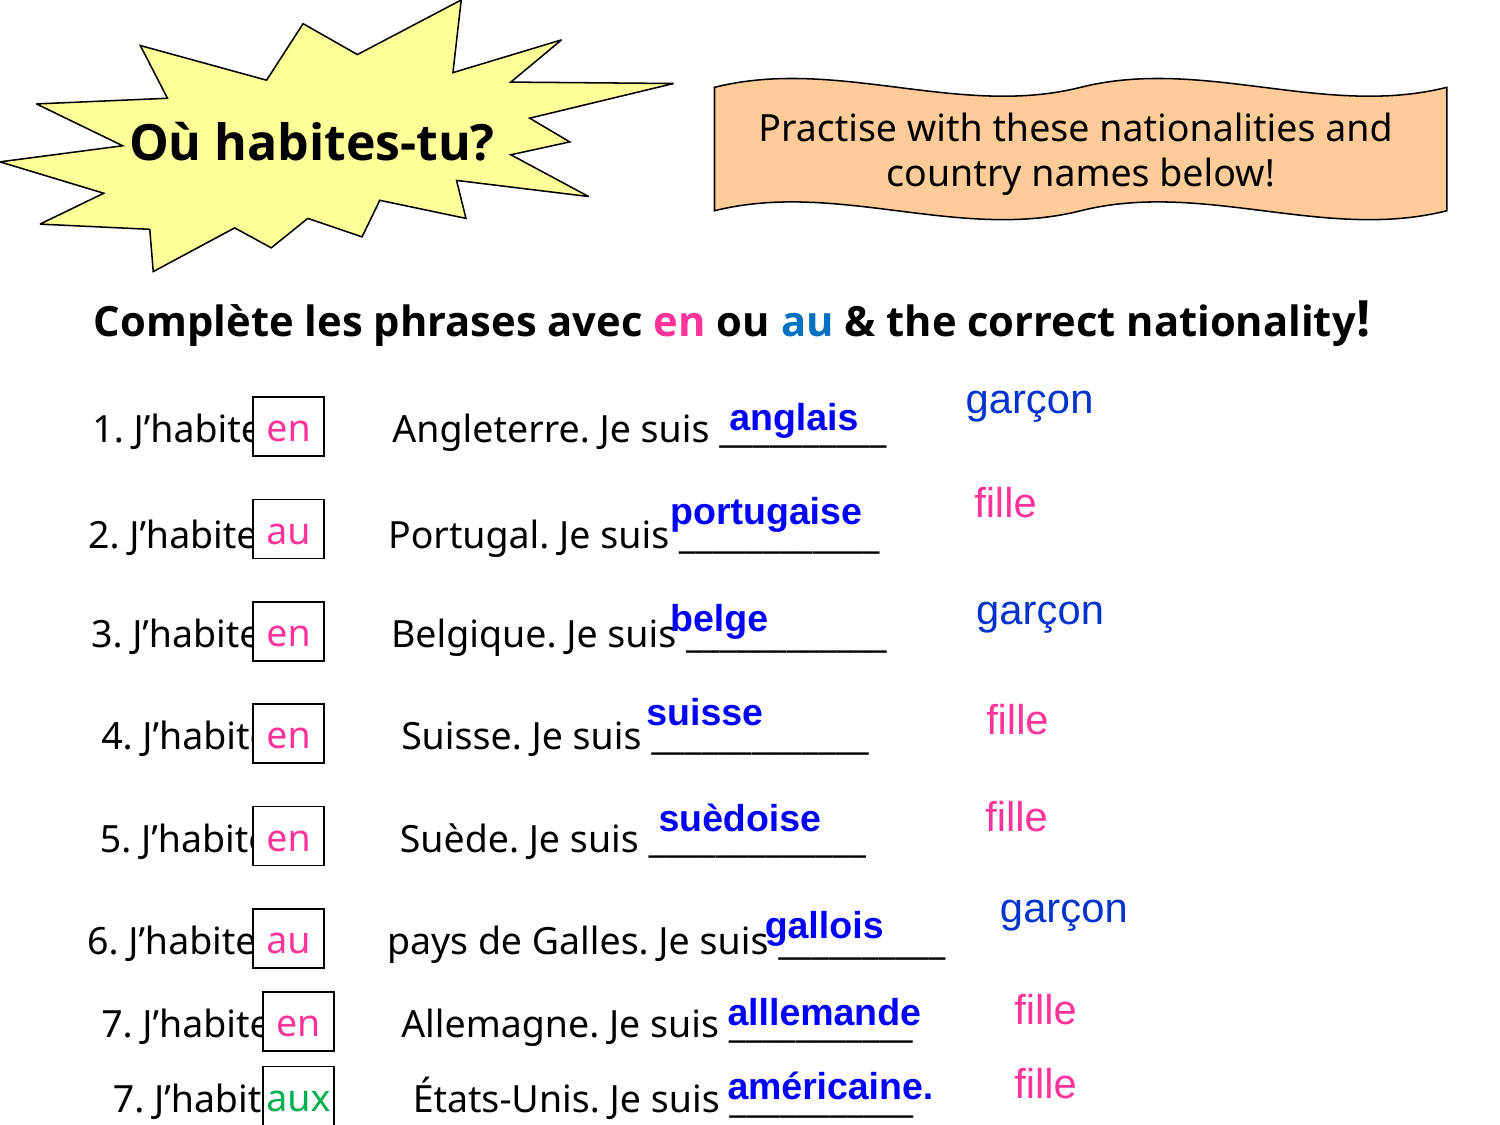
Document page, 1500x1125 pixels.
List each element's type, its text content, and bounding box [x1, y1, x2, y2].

text_box au [253, 499, 324, 559]
text_box garçon [961, 575, 1176, 641]
text_box 7. J’habite États-Unis. Je suis ___________ [98, 1067, 263, 1125]
text_box portugaise [655, 479, 927, 540]
text_box au [253, 908, 324, 968]
text_box en [253, 806, 324, 866]
text_box fille [999, 975, 1130, 1040]
text_box en [263, 992, 334, 1052]
text_box 4. J’habite Suisse. Je suis _____________ [86, 704, 885, 765]
text_box fille [971, 685, 1102, 750]
text_box fille [959, 467, 1090, 533]
text_box 3. J’habite Belgique. Je suis ____________ [76, 602, 903, 663]
text_box gallois [750, 893, 1022, 953]
text_box Où habites-tu? [0, 0, 674, 272]
text_box en [253, 397, 324, 457]
text_box fille [970, 782, 1101, 847]
text_box alllemande [712, 980, 985, 1040]
text_box suèdoise [643, 786, 916, 847]
text_box 7. J’habite Allemagne. Je suis ___________ [86, 992, 929, 1053]
text_box Complète les phrases avec en ou au & the correct nationality! [79, 278, 1424, 354]
text_box 5. J’habite Suède. Je suis _____________ [85, 807, 882, 867]
text_box garçon [985, 873, 1200, 938]
text_box suisse [631, 680, 904, 741]
text_box Practise with these nationalities and country names below! [714, 78, 1447, 220]
text_box anglais [714, 385, 987, 446]
text_box en [253, 704, 324, 764]
text_box 1. J’habite Angleterre. Je suis __________ [77, 397, 903, 458]
text_box garçon [950, 364, 1165, 430]
text_box 2. J’habite Portugal. Je suis ____________ [73, 503, 896, 564]
text_box américaine. [712, 1054, 985, 1115]
text_box aux [263, 1066, 334, 1125]
text_box belge [655, 586, 927, 646]
text_box 6. J’habite pays de Galles. Je suis __________ [72, 909, 962, 970]
text_box 7. J’habite États-Unis. Je suis ___________ [334, 1067, 930, 1125]
text_box en [253, 601, 324, 661]
text_box fille [999, 1049, 1130, 1115]
